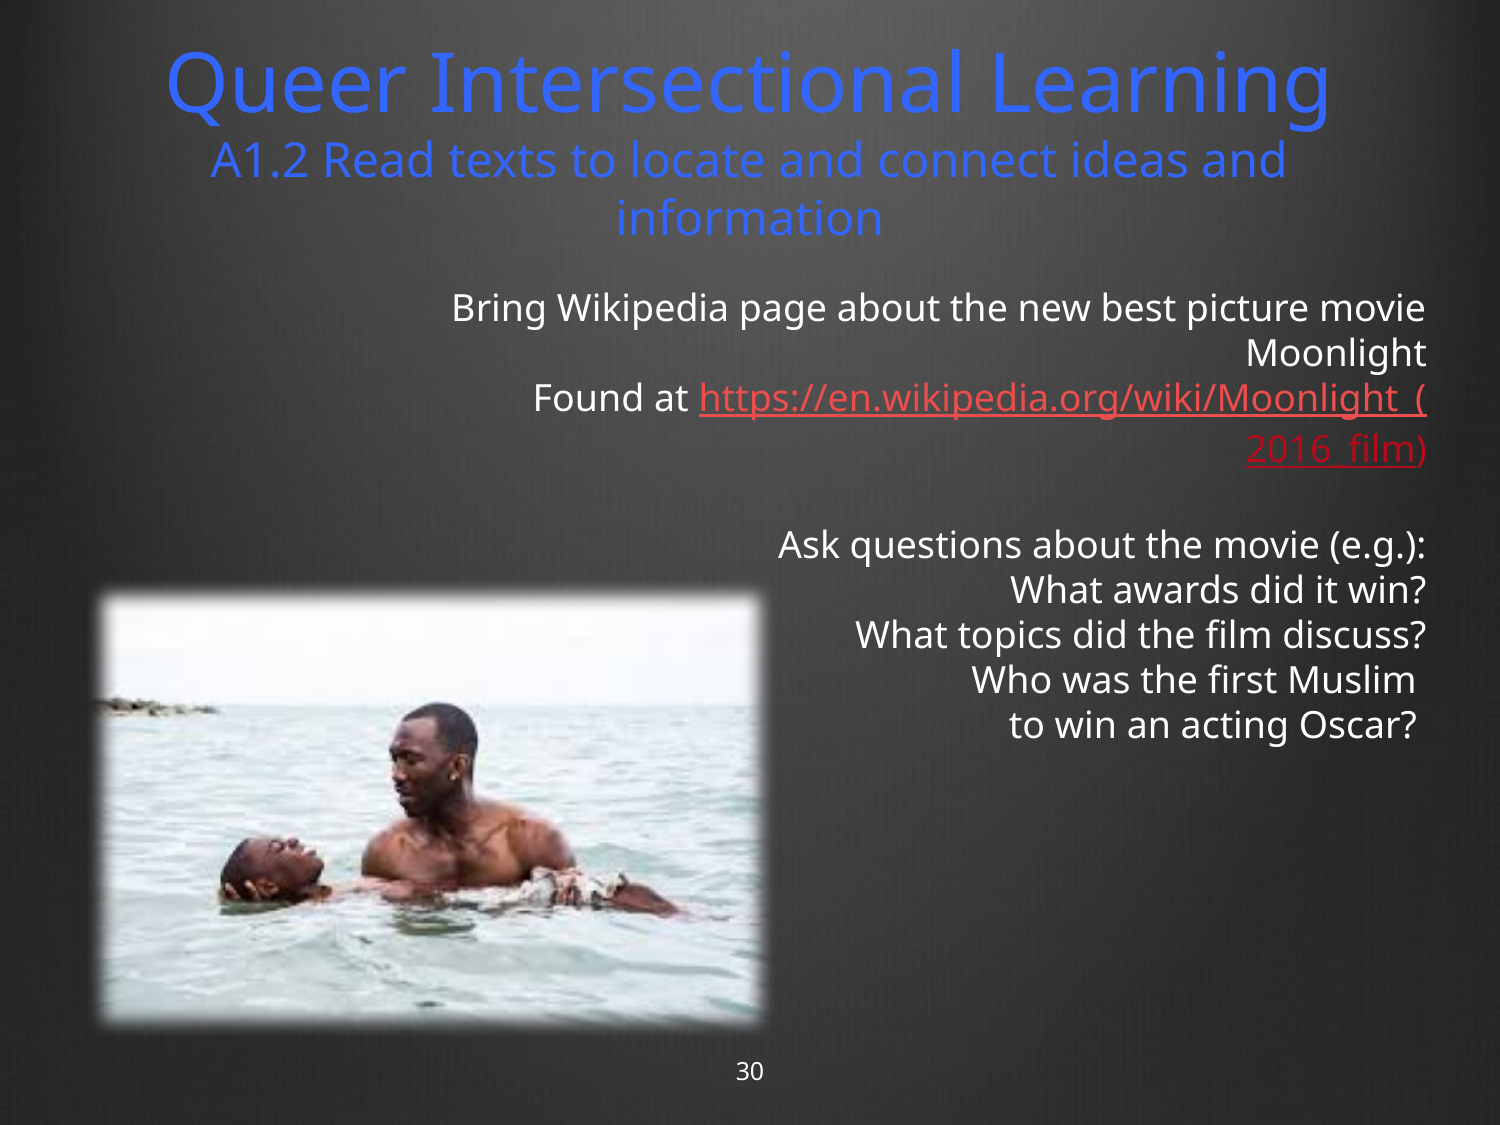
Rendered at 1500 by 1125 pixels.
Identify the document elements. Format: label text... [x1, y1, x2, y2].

slide_number 30 [693, 1070, 807, 1103]
picture [84, 577, 778, 1039]
text_box Bring Wikipedia page about the new best picture movie Moonlight Found at https://en.wikipedia.org/wiki/Moonlight_(2016_film) Ask questions about the movie (e.g.): What awards did it win? What topics did the film discuss? Who was the first Muslim to win an acting Oscar? [378, 276, 1442, 924]
title Queer Intersectional Learning A1.2 Read texts to locate and connect ideas and information [112, 19, 1388, 255]
